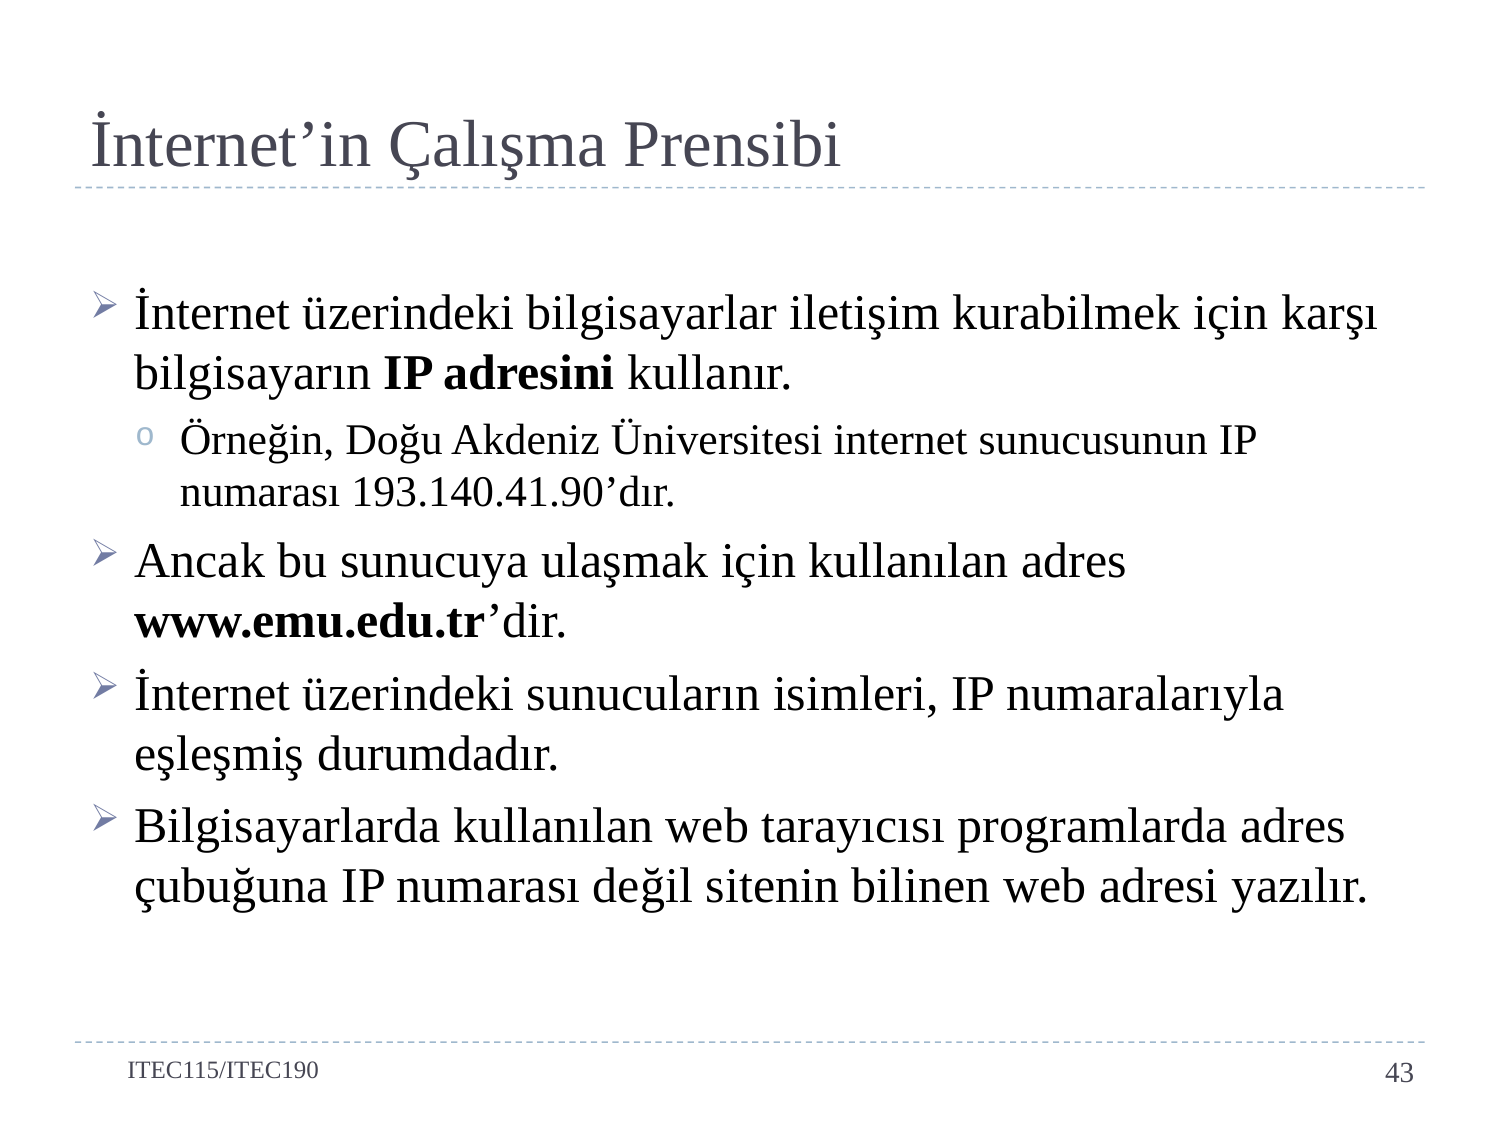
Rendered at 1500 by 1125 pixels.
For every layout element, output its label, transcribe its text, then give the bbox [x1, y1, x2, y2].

title İnternet’in Çalışma Prensibi [75, 24, 1425, 188]
slide_number 43 [1352, 1045, 1430, 1106]
footer ITEC115/ITEC190 [112, 1045, 1352, 1106]
list İnternet üzerindeki bilgisayarlar iletişim kurabilmek için karşı bilgisayarın IP adresini kullanır. Örneğin, Doğu Akdeniz Üniversitesi internet sunucusunun IP numarası 193.140.41.90’dır. Ancak bu sunucuya ulaşmak için kullanılan adres www.emu.edu.tr’dir. İnternet üzerindeki sunucuların isimleri, IP numaralarıyla eşleşmiş durumdadır. Bilgisayarlarda kullanılan web tarayıcısı programlarda adres çubuğuna IP numarası değil sitenin bilinen web adresi yazılır. [75, 200, 1425, 1010]
